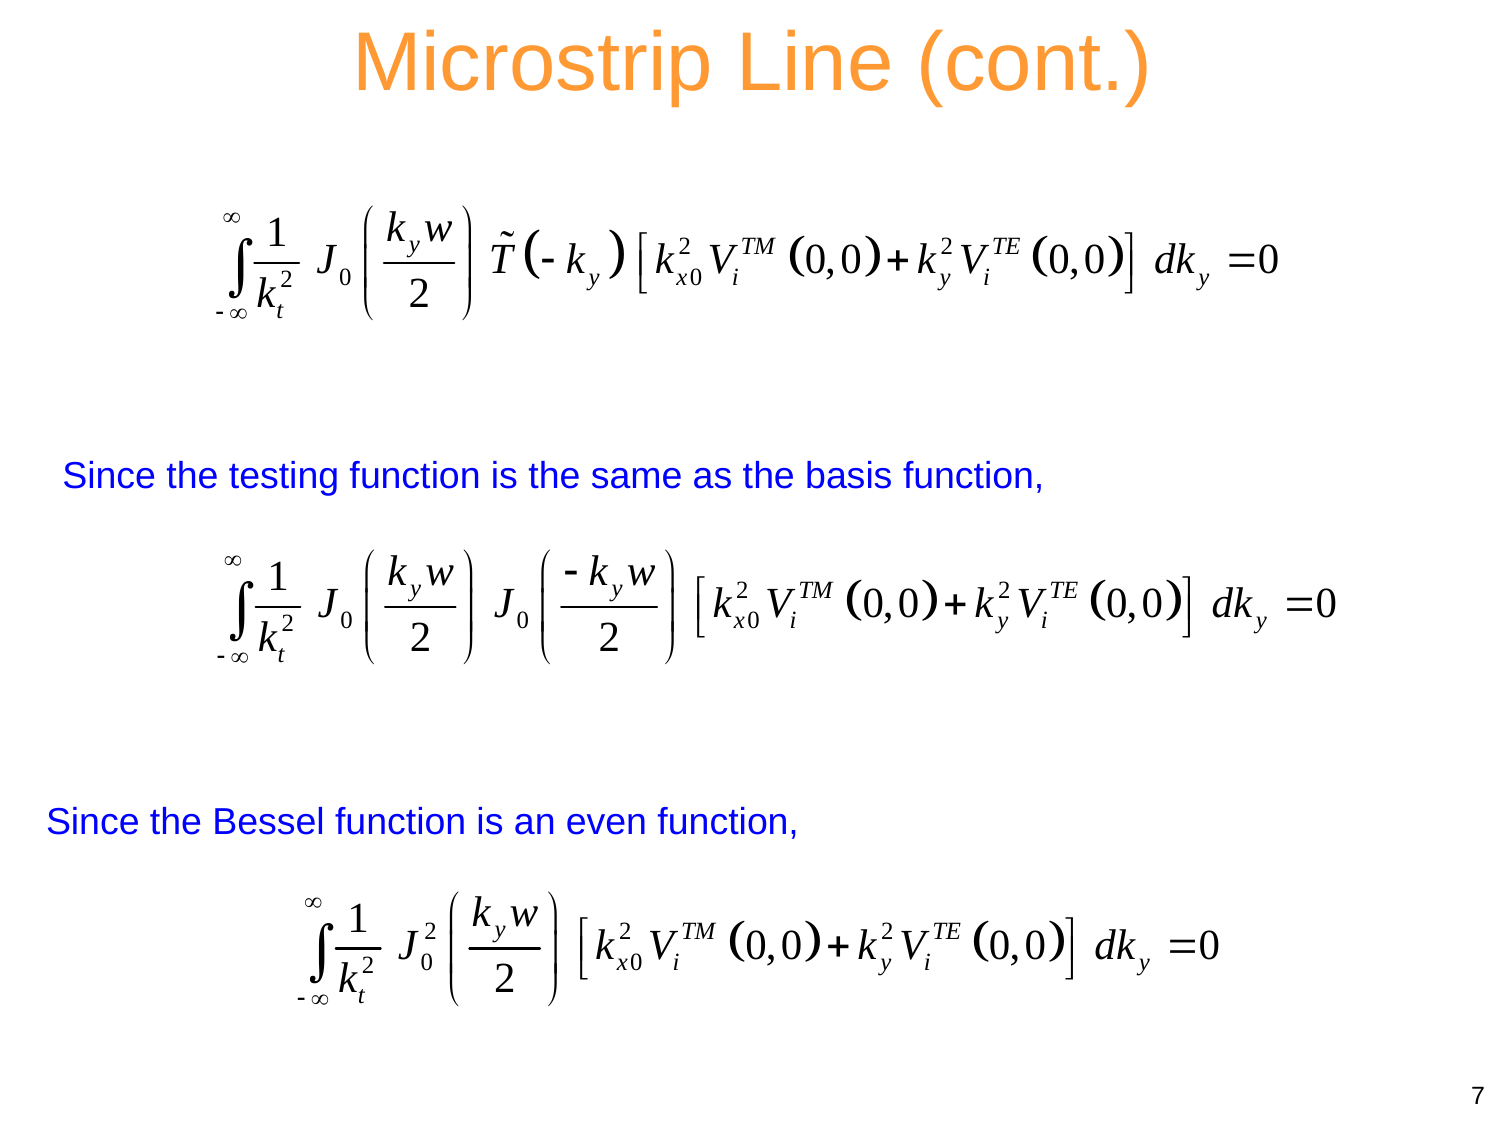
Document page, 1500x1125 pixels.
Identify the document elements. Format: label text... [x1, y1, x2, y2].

slide_number 7 [1149, 1065, 1500, 1125]
text_box Since the testing function is the same as the basis function, [47, 443, 1129, 504]
text_box Microstrip Line (cont.) [242, 0, 1263, 115]
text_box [288, 881, 1231, 1016]
text_box Since the Bessel function is an even function, [31, 789, 914, 850]
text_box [200, 539, 1345, 674]
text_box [198, 196, 1288, 330]
